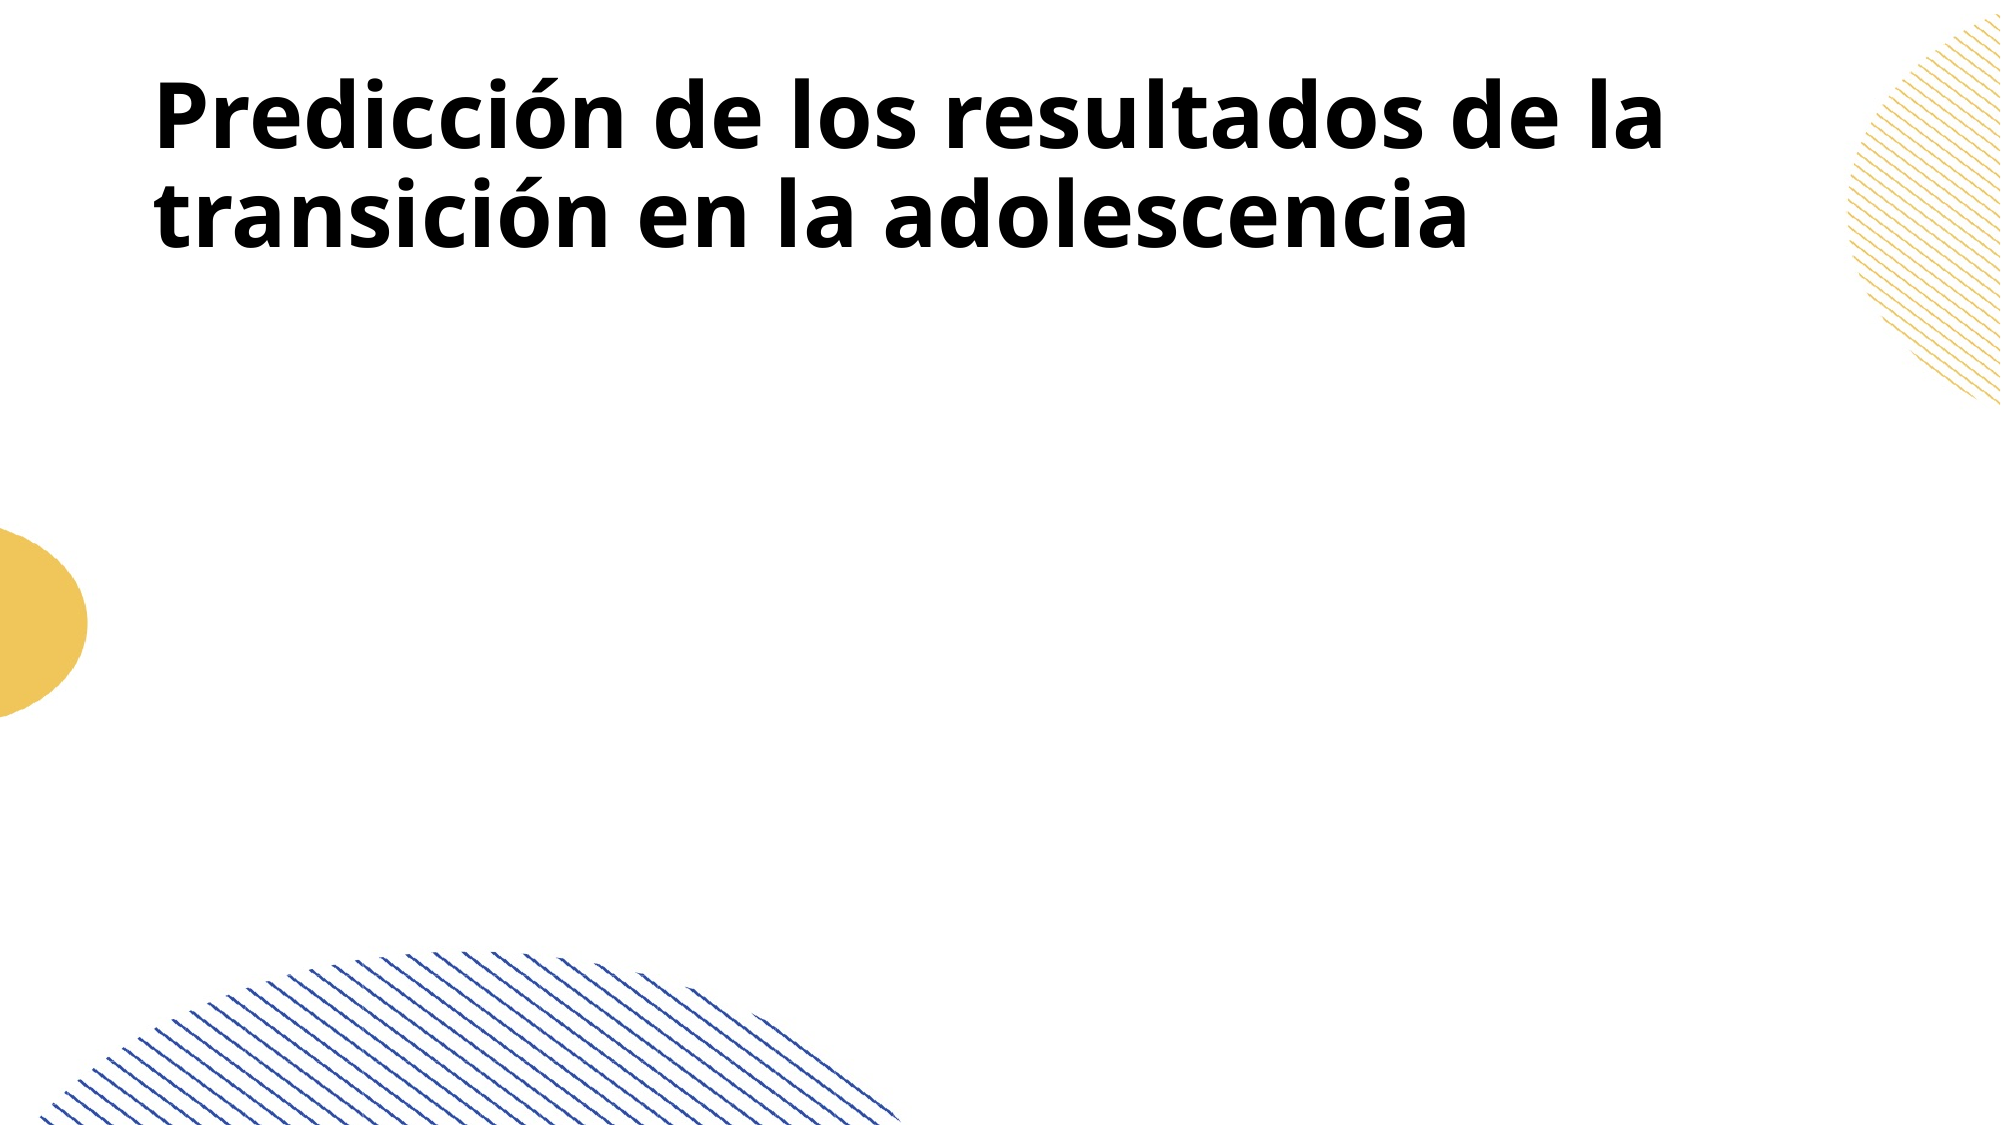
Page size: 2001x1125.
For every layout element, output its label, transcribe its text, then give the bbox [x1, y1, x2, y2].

title Predicción de los resultados de la transición en la adolescencia [137, 59, 1863, 278]
picture [0, 0, 2001, 1125]
